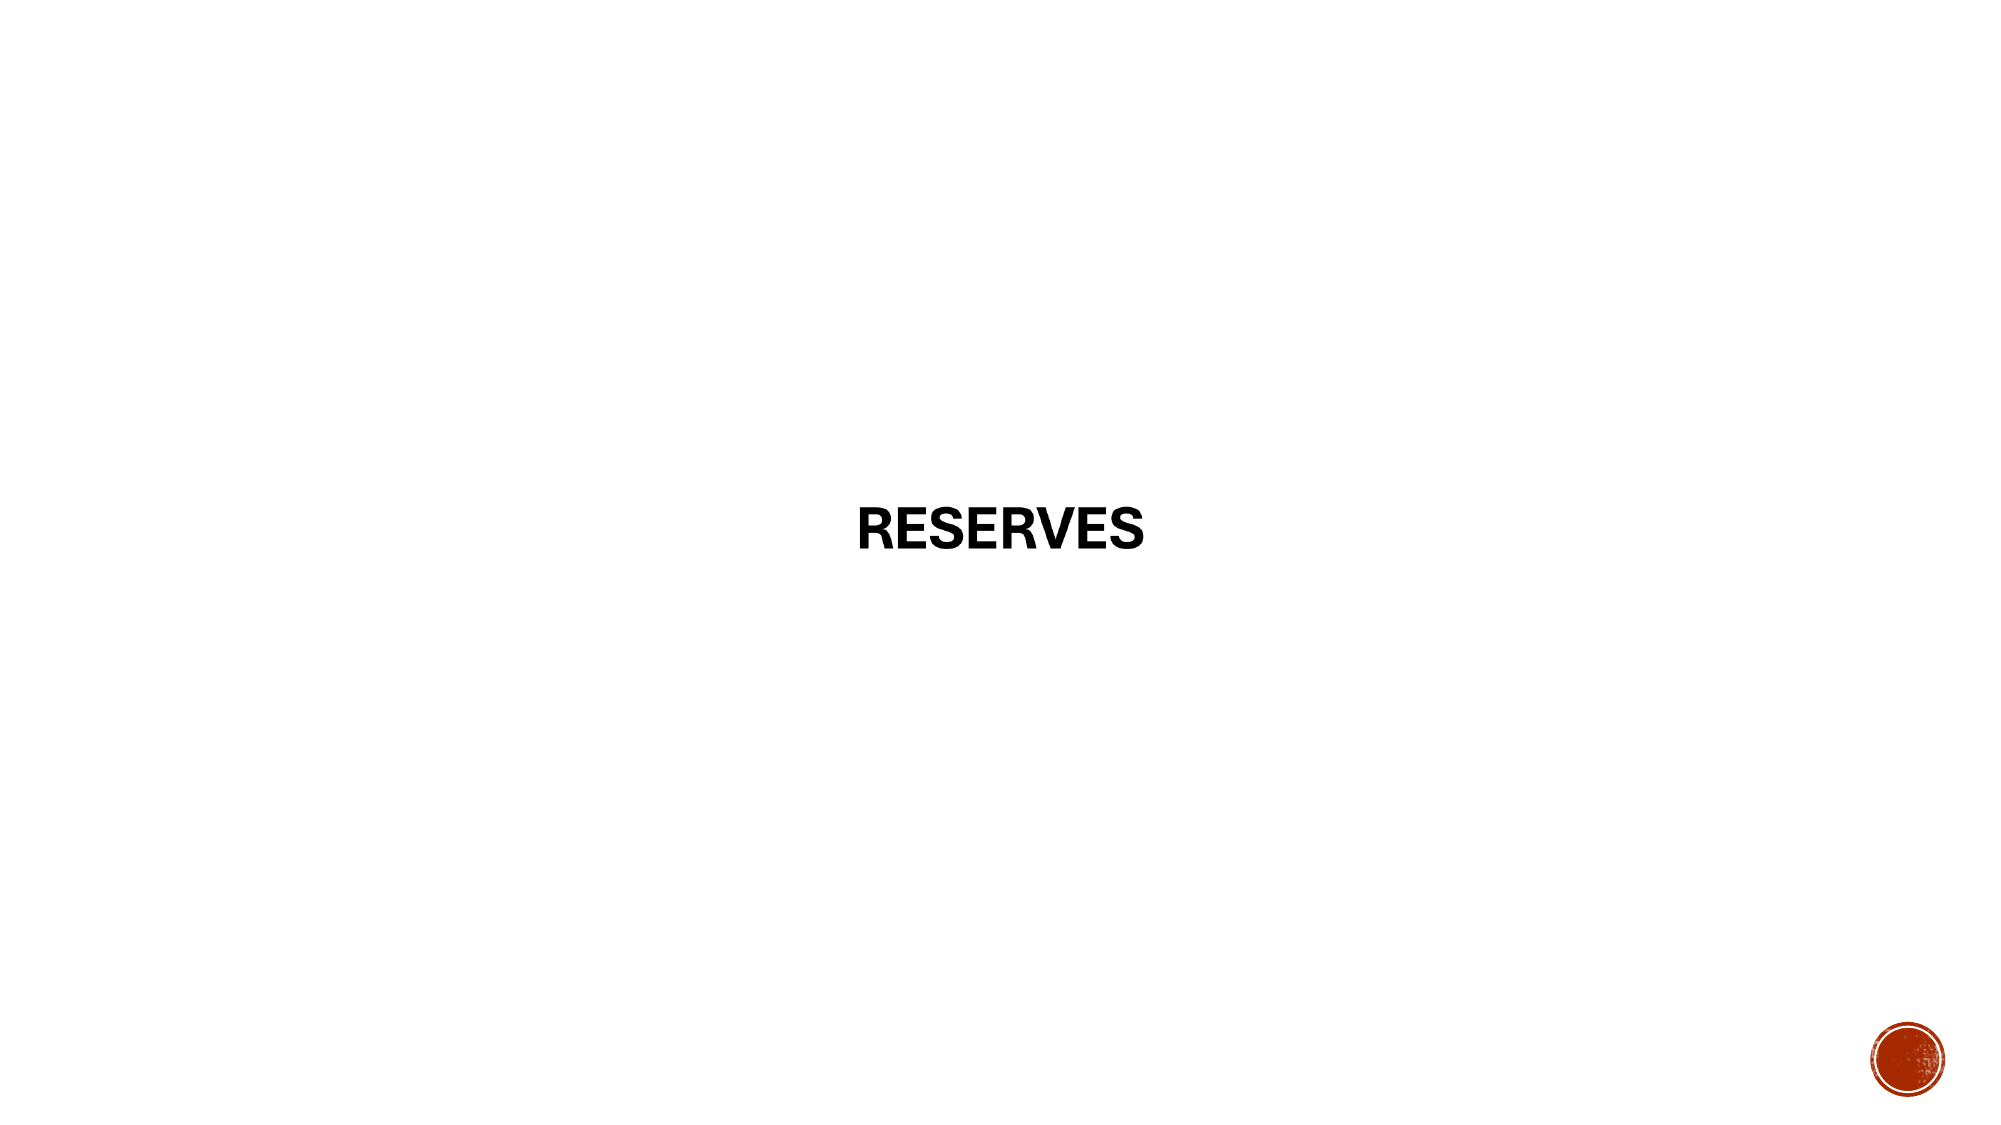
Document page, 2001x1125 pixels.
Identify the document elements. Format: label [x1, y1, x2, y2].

picture [499, 281, 1501, 844]
